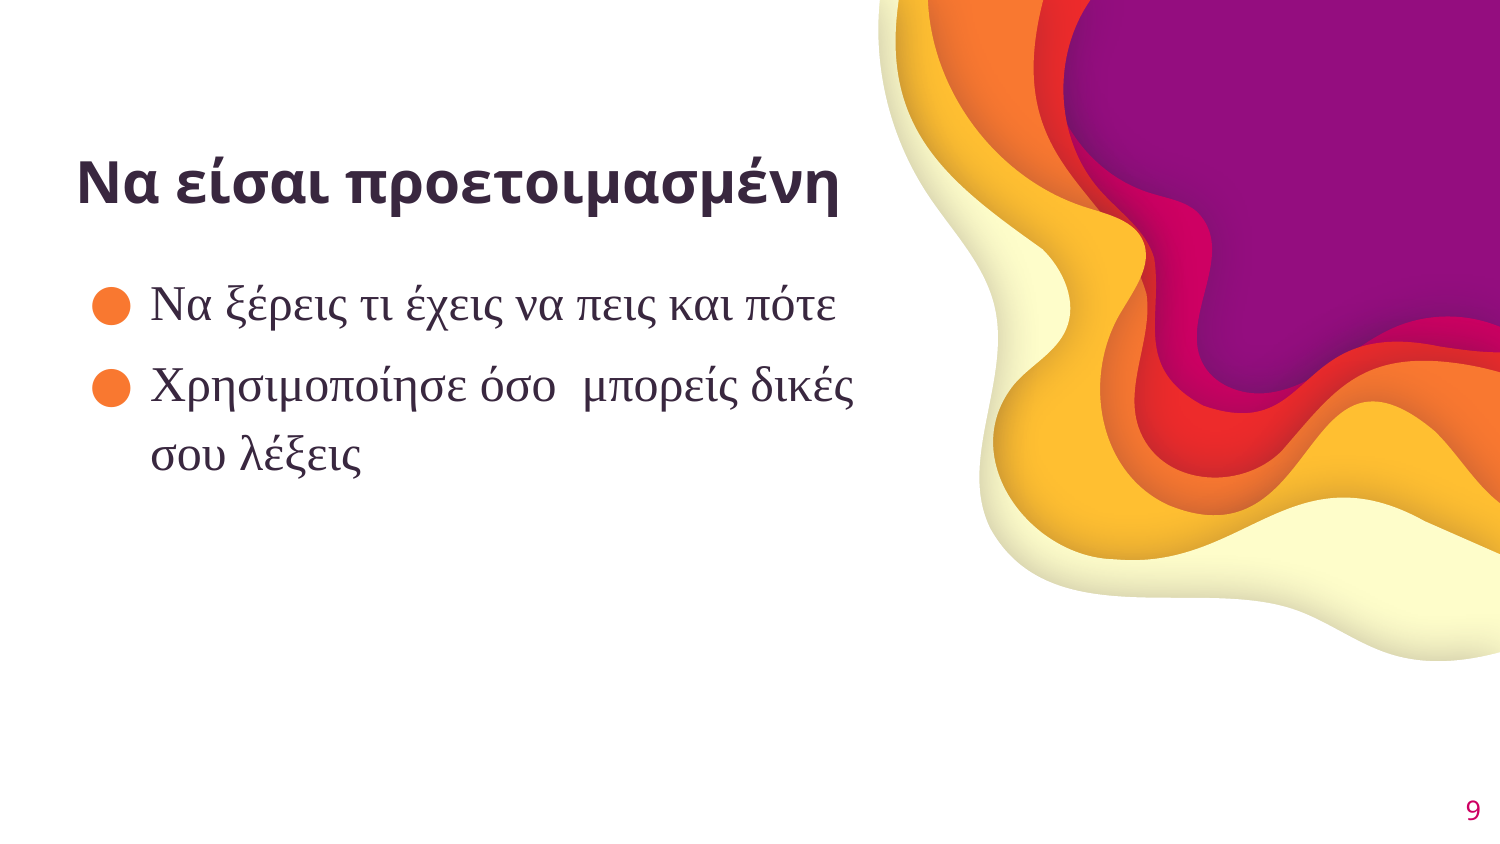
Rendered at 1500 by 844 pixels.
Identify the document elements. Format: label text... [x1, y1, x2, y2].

slide_number 9 [1391, 779, 1482, 844]
title Να είσαι προετοιμασμένη [75, 97, 931, 215]
list Να ξέρεις τι έχεις να πεις και πότε Χρησιμοποίησε όσο μπορείς δικές σου λέξεις [75, 261, 931, 745]
